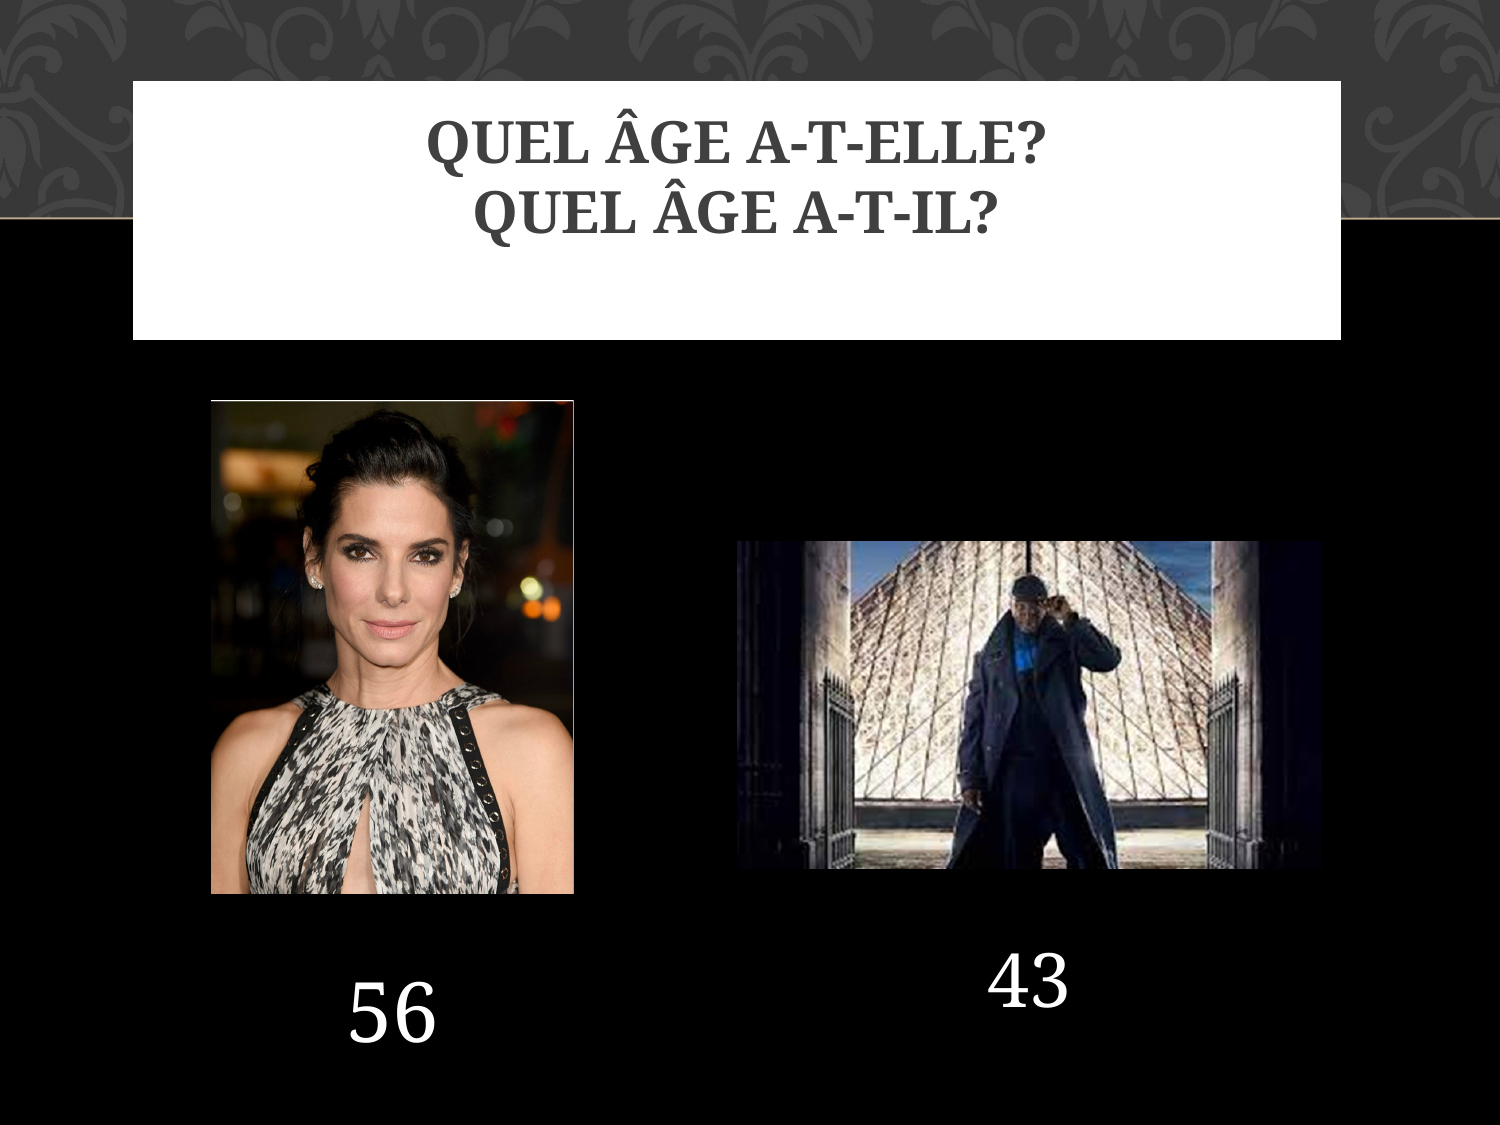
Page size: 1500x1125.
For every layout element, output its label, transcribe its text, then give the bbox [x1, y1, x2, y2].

title Quel Âge A-T-ELLE? Quel Âge A-T-Il? [133, 81, 1341, 340]
text_box 56 [331, 951, 454, 1067]
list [210, 400, 574, 894]
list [736, 540, 1323, 869]
text_box 43 [972, 924, 1087, 1030]
